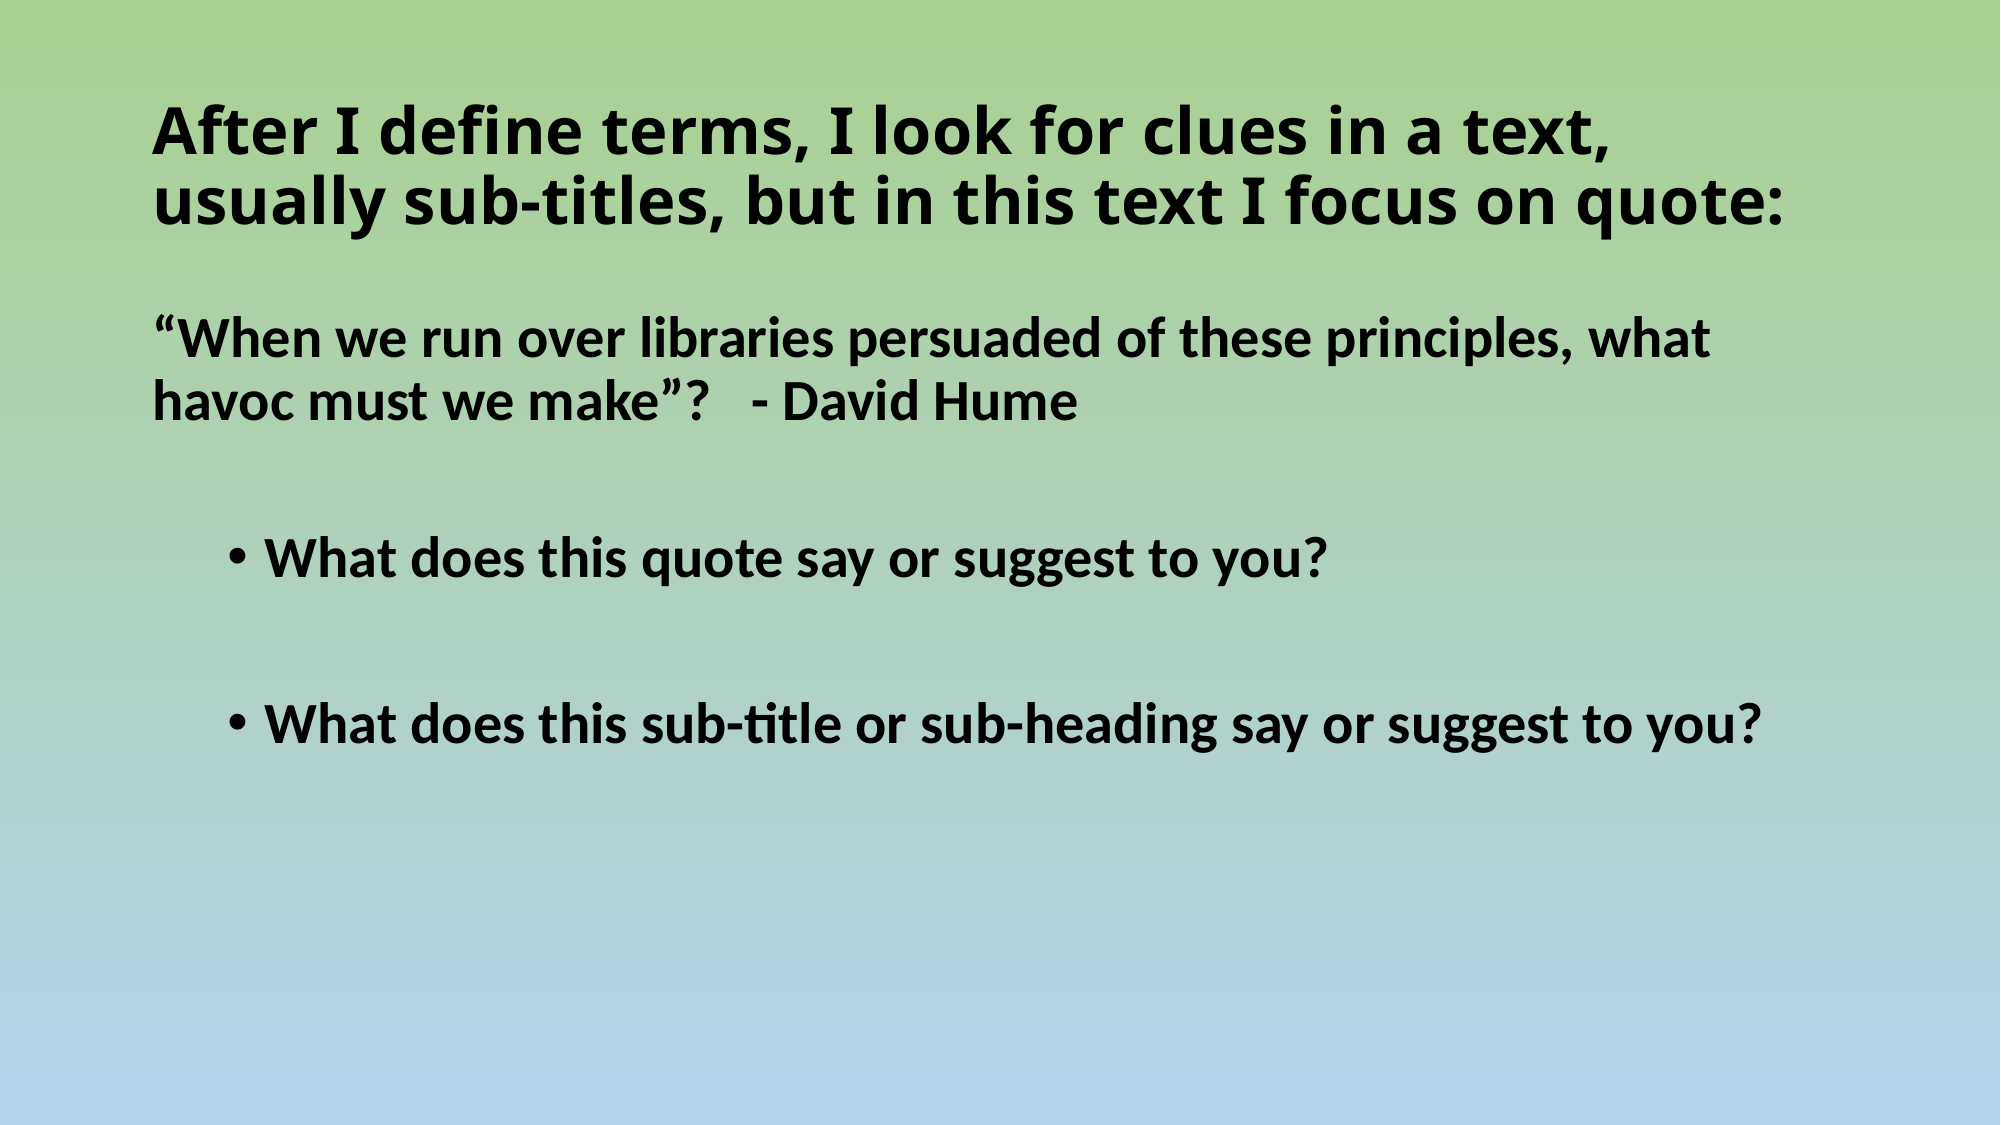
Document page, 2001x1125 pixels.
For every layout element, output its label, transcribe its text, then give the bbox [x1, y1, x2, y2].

title After I define terms, I look for clues in a text, usually sub-titles, but in this text I focus on quote: [137, 59, 1863, 278]
list “When we run over libraries persuaded of these principles, what havoc must we make”? - David Hume What does this quote say or suggest to you? What does this sub-title or sub-heading say or suggest to you? [137, 299, 1863, 1014]
